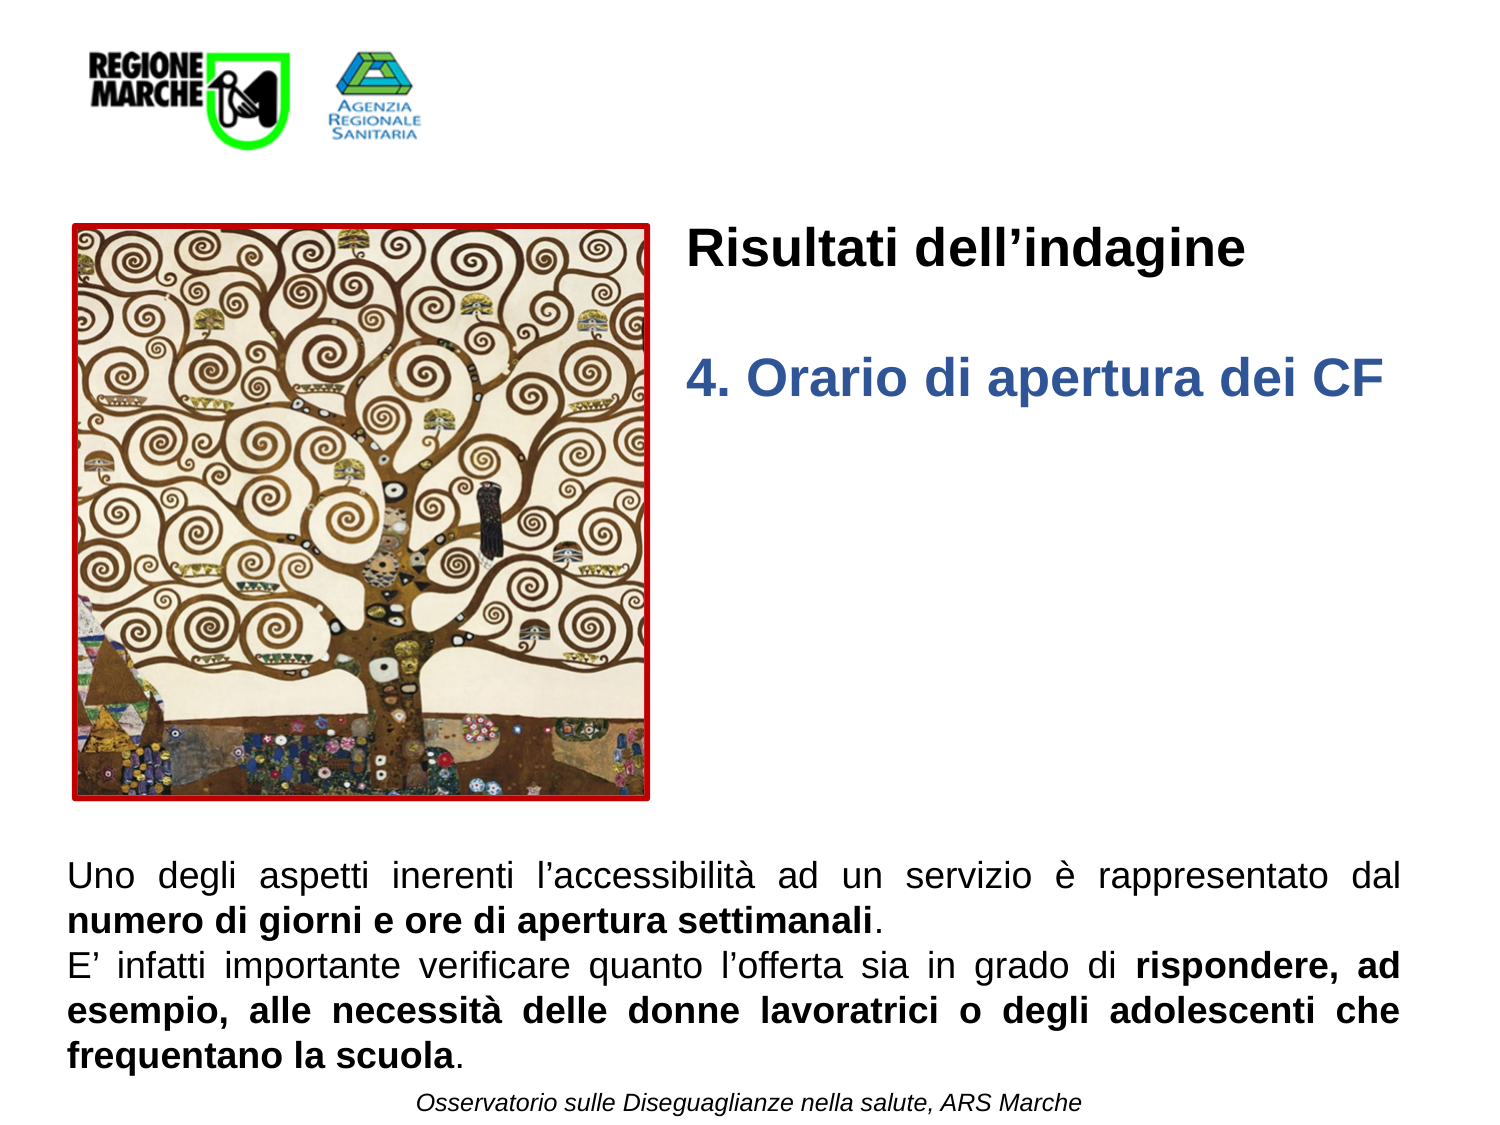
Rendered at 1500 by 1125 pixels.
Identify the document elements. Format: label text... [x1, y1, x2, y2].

text_box Risultati dell’indagine 4. Orario di apertura dei CF [671, 204, 1450, 475]
picture [71, 222, 651, 802]
text_box Uno degli aspetti inerenti l’accessibilità ad un servizio è rappresentato dal numero di giorni e ore di apertura settimanali. E’ infatti importante verificare quanto l’offerta sia in grado di rispondere, ad esempio, alle necessità delle donne lavoratrici o degli adolescenti che frequentano la scuola. [52, 843, 1417, 1084]
picture [71, 21, 442, 181]
text_box Osservatorio sulle Diseguaglianze nella salute, ARS Marche [401, 1079, 1099, 1125]
